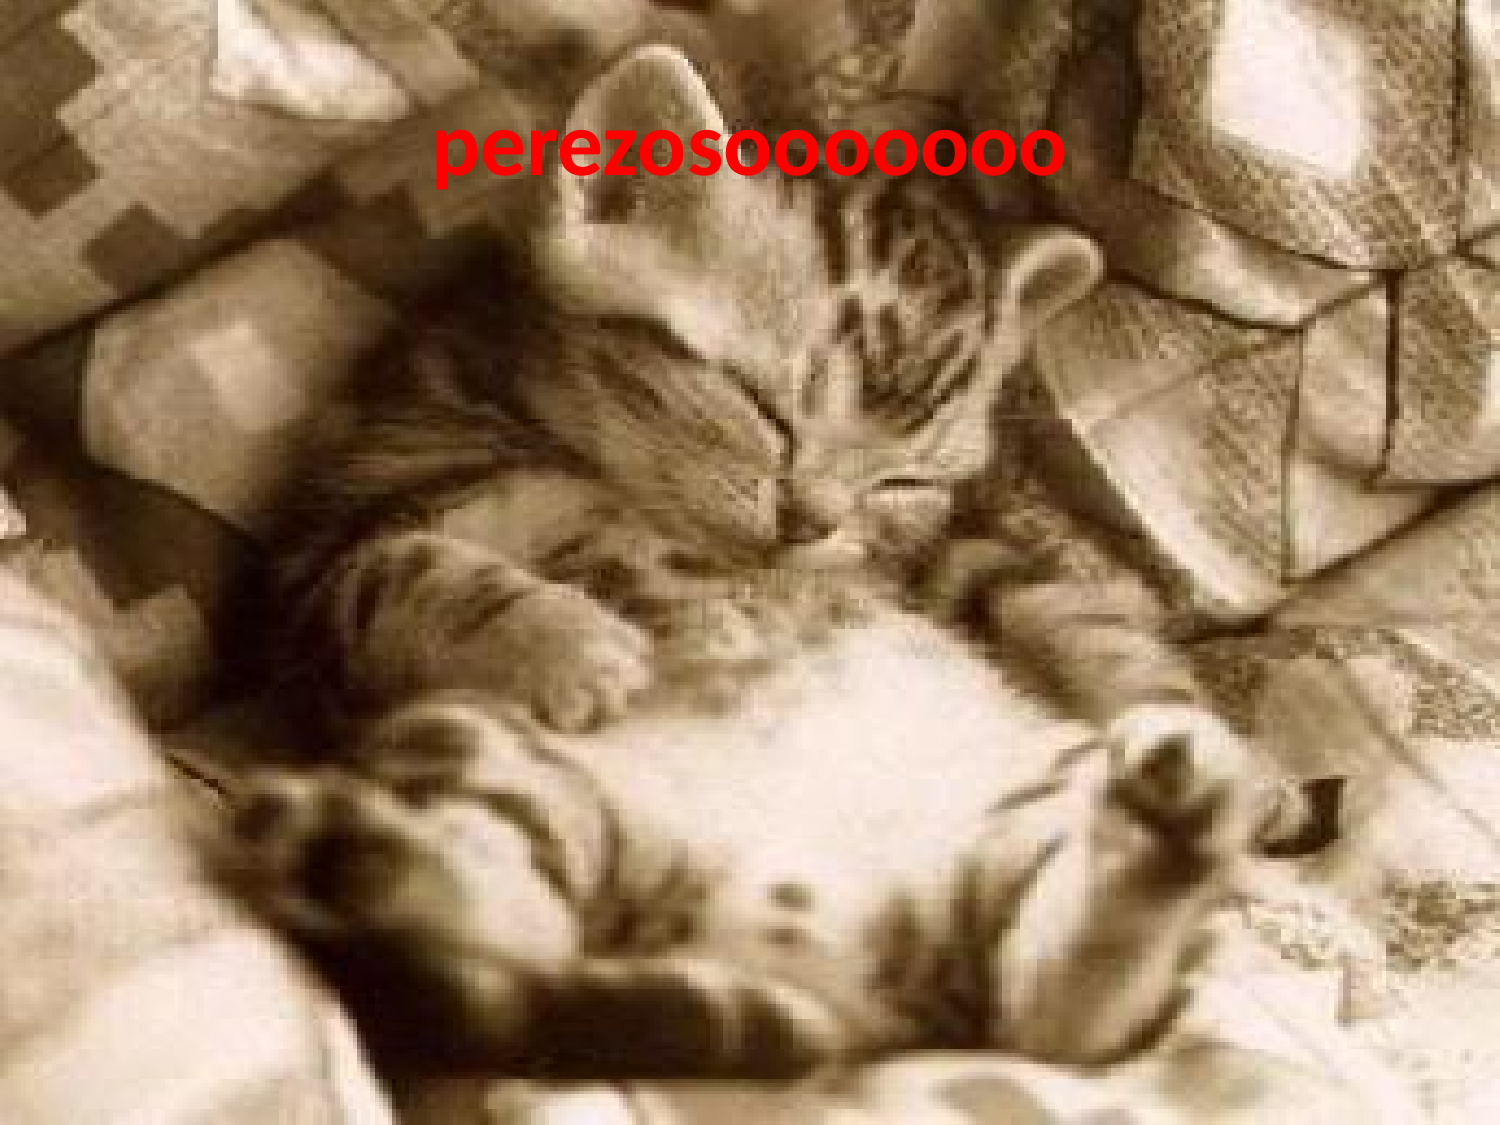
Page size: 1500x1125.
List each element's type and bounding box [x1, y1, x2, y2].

list [0, 0, 1500, 1125]
